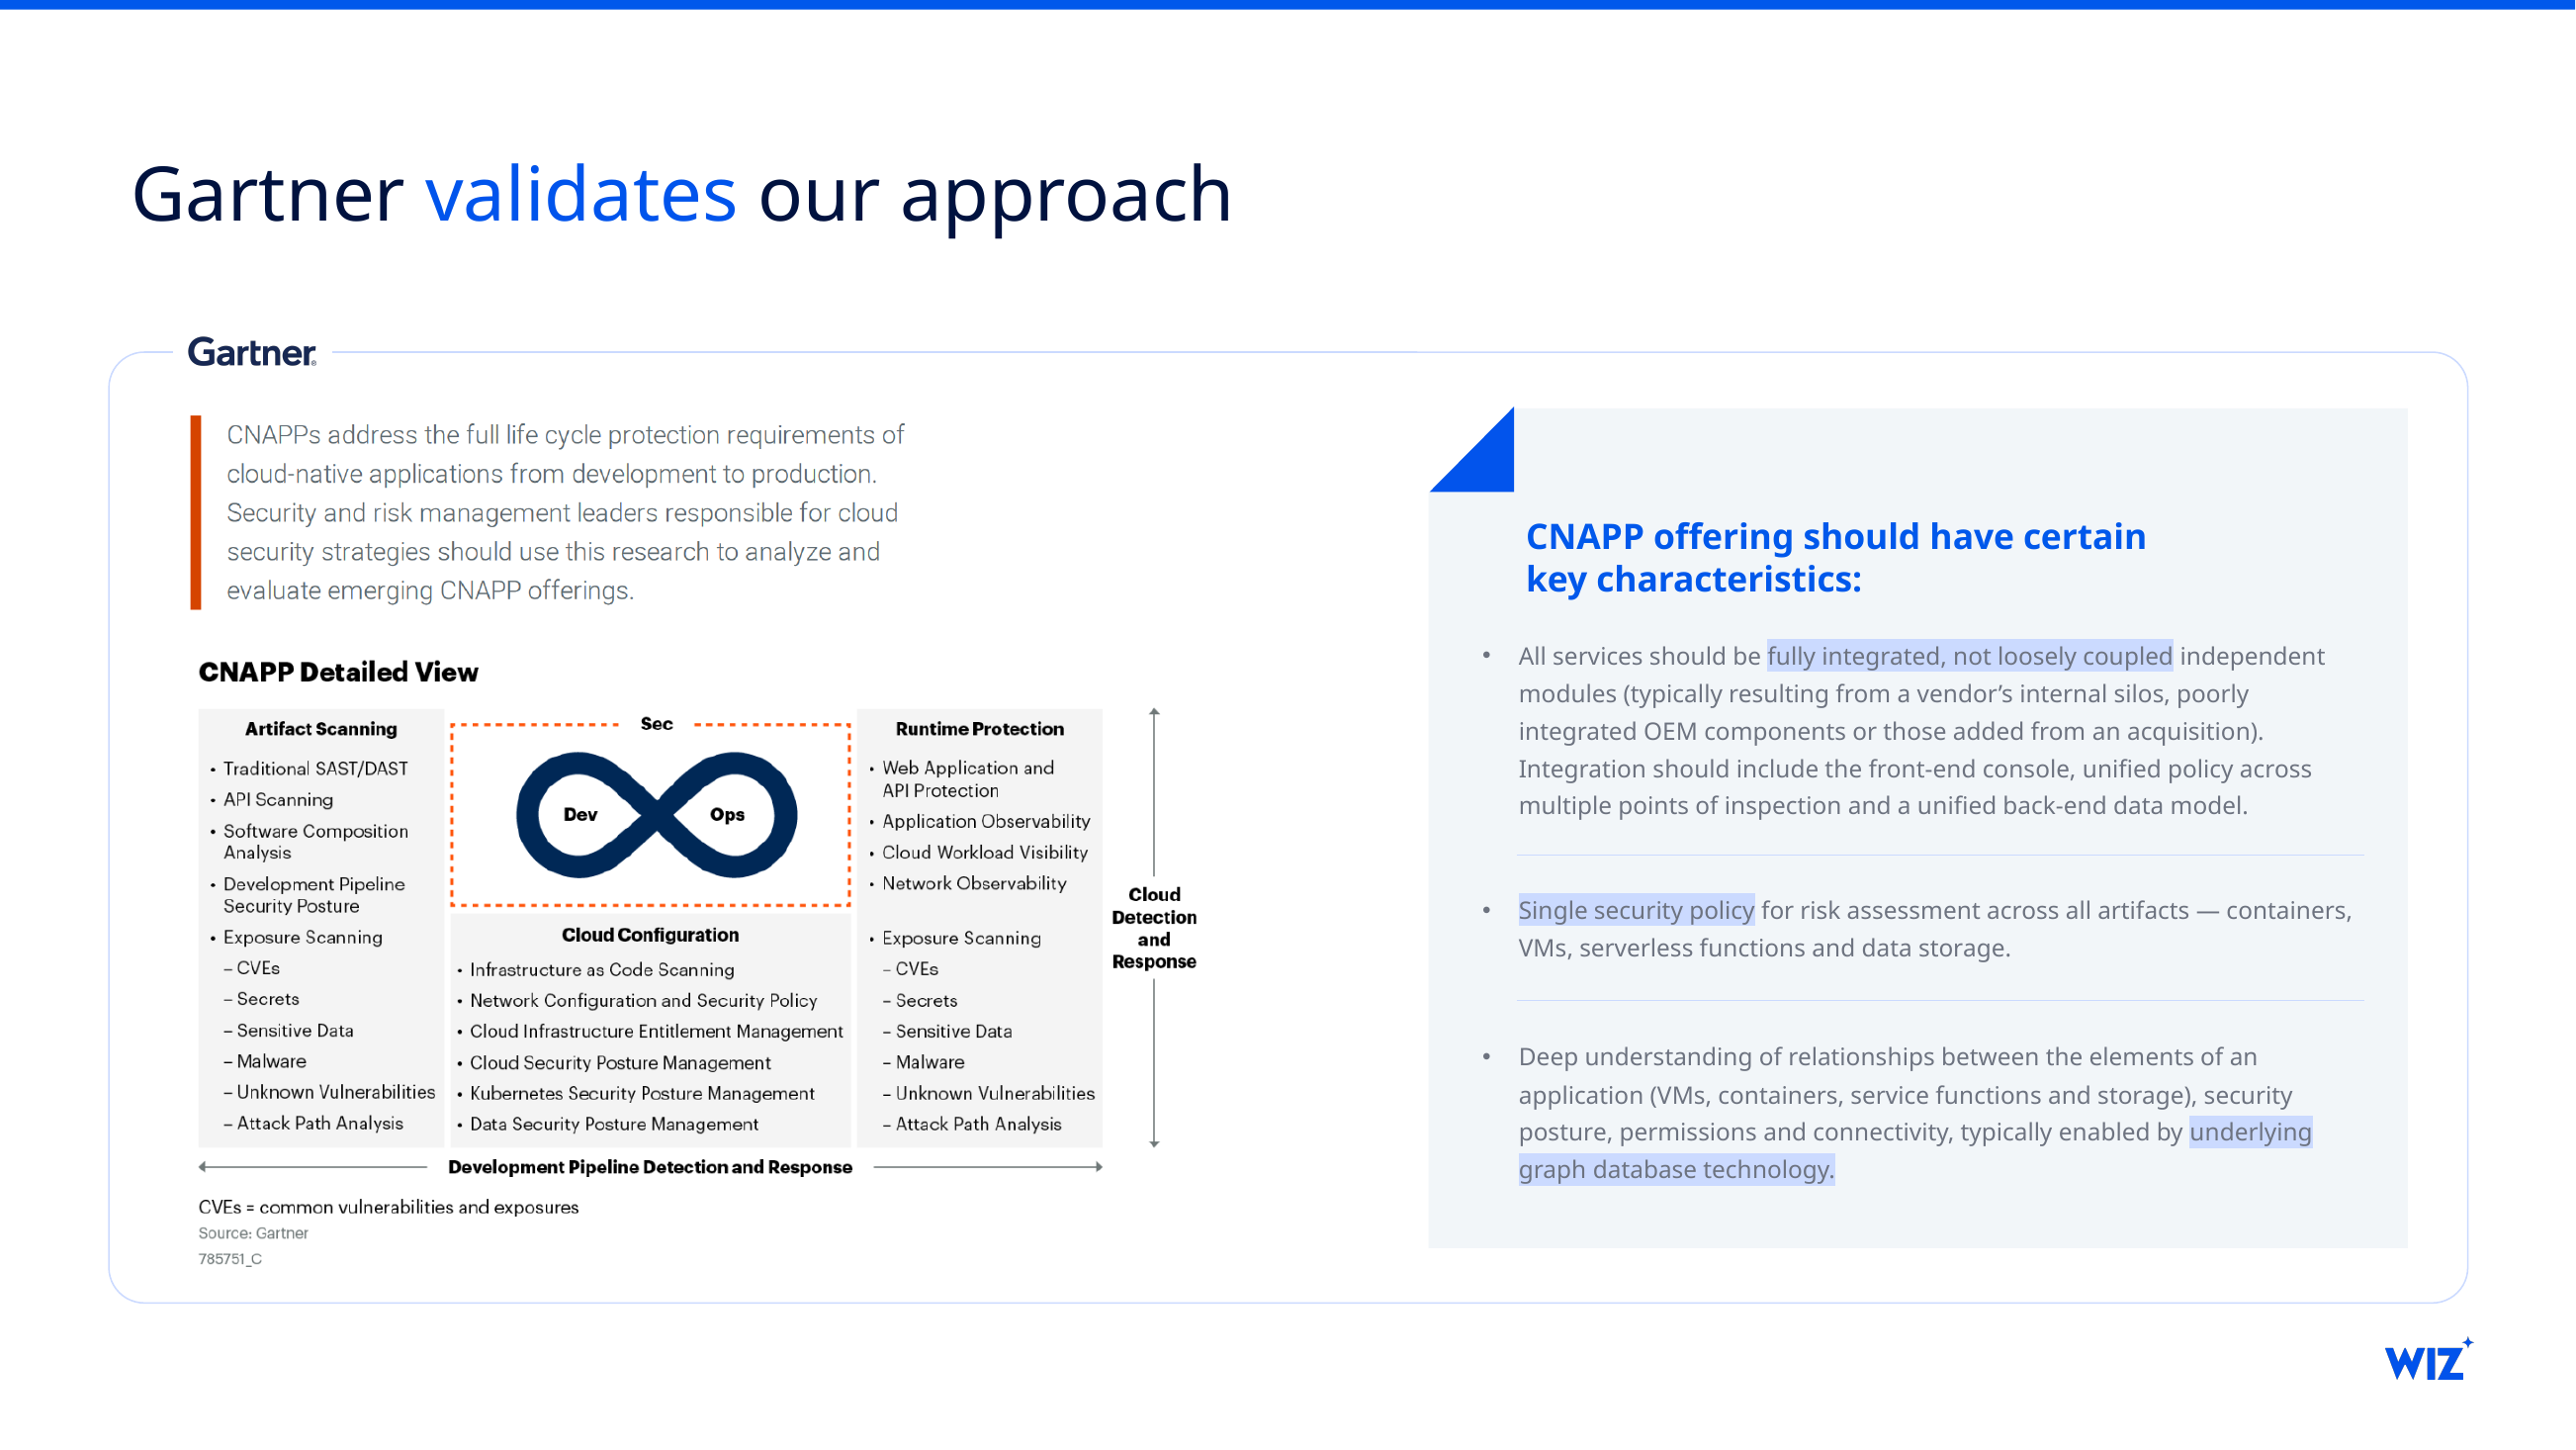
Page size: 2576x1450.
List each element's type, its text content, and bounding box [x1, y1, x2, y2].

picture [167, 403, 1208, 1270]
text_box Gartner validates our approach [111, 146, 2466, 247]
picture [188, 336, 316, 367]
text_box [109, 351, 2468, 1304]
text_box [1428, 406, 2408, 1249]
picture [2385, 1336, 2474, 1380]
text_box [171, 329, 333, 376]
